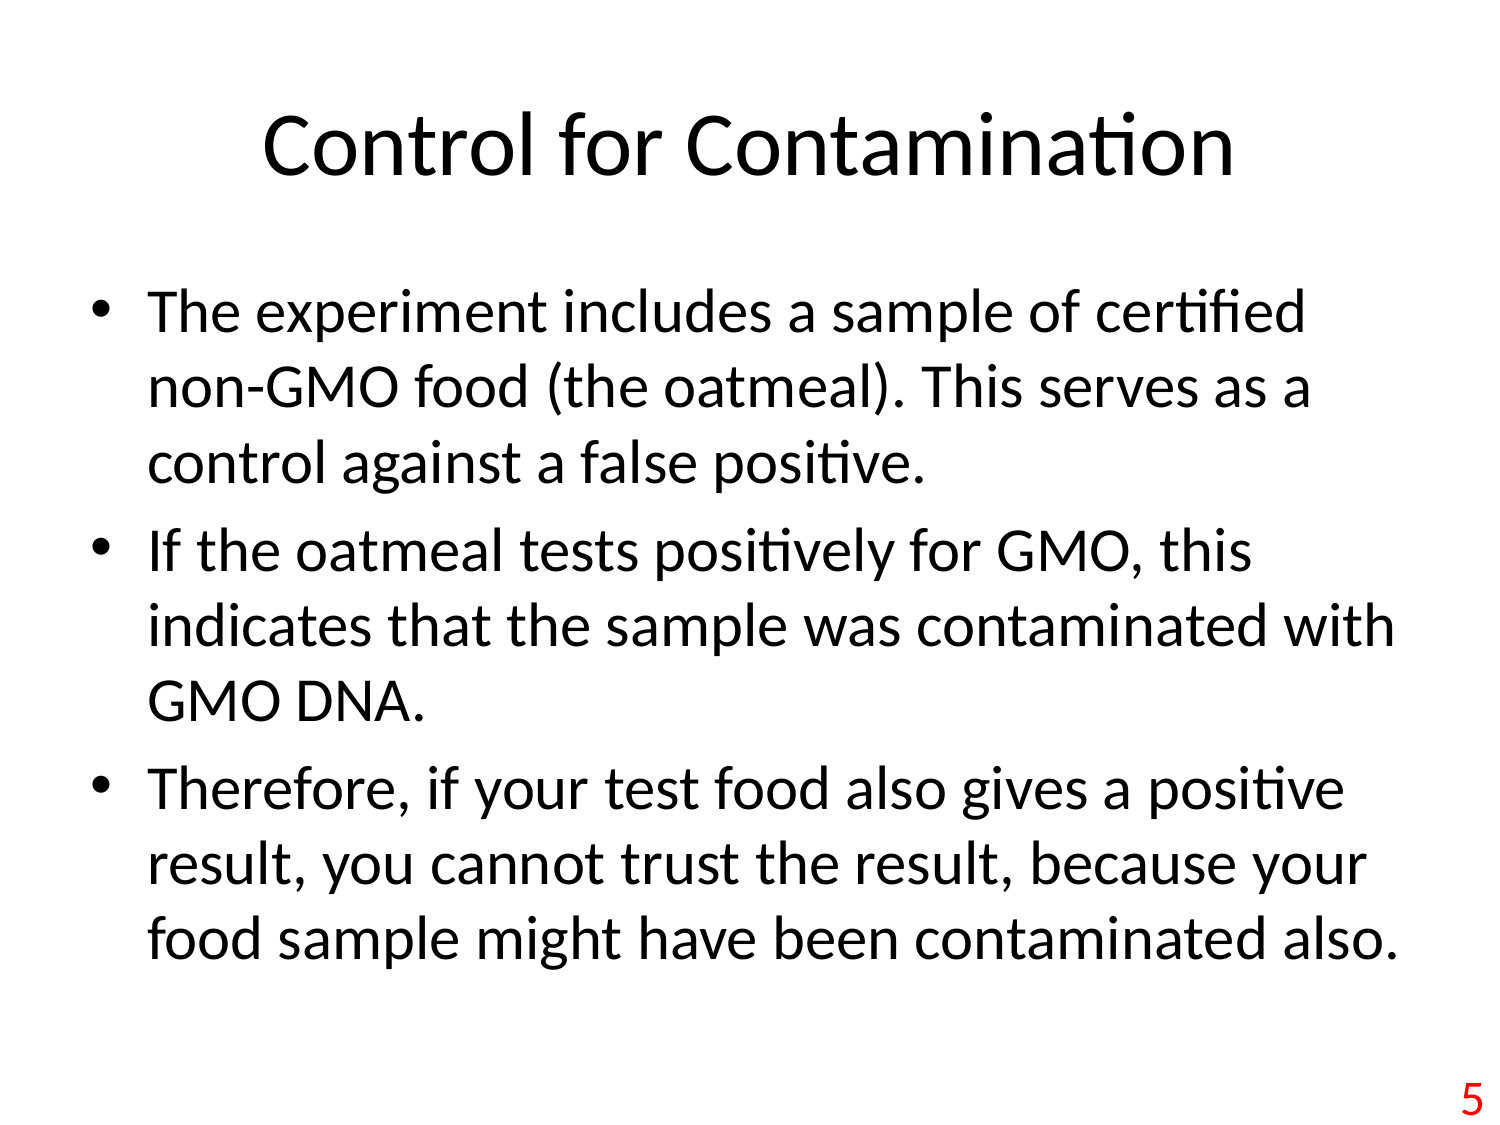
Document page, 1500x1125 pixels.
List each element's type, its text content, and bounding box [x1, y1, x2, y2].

list The experiment includes a sample of certified non-GMO food (the oatmeal). This serves as a control against a false positive. If the oatmeal tests positively for GMO, this indicates that the sample was contaminated with GMO DNA. Therefore, if your test food also gives a positive result, you cannot trust the result, because your food sample might have been contaminated also. [74, 262, 1426, 1006]
title Control for Contamination [74, 44, 1426, 233]
slide_number 5 [1149, 1065, 1500, 1125]
